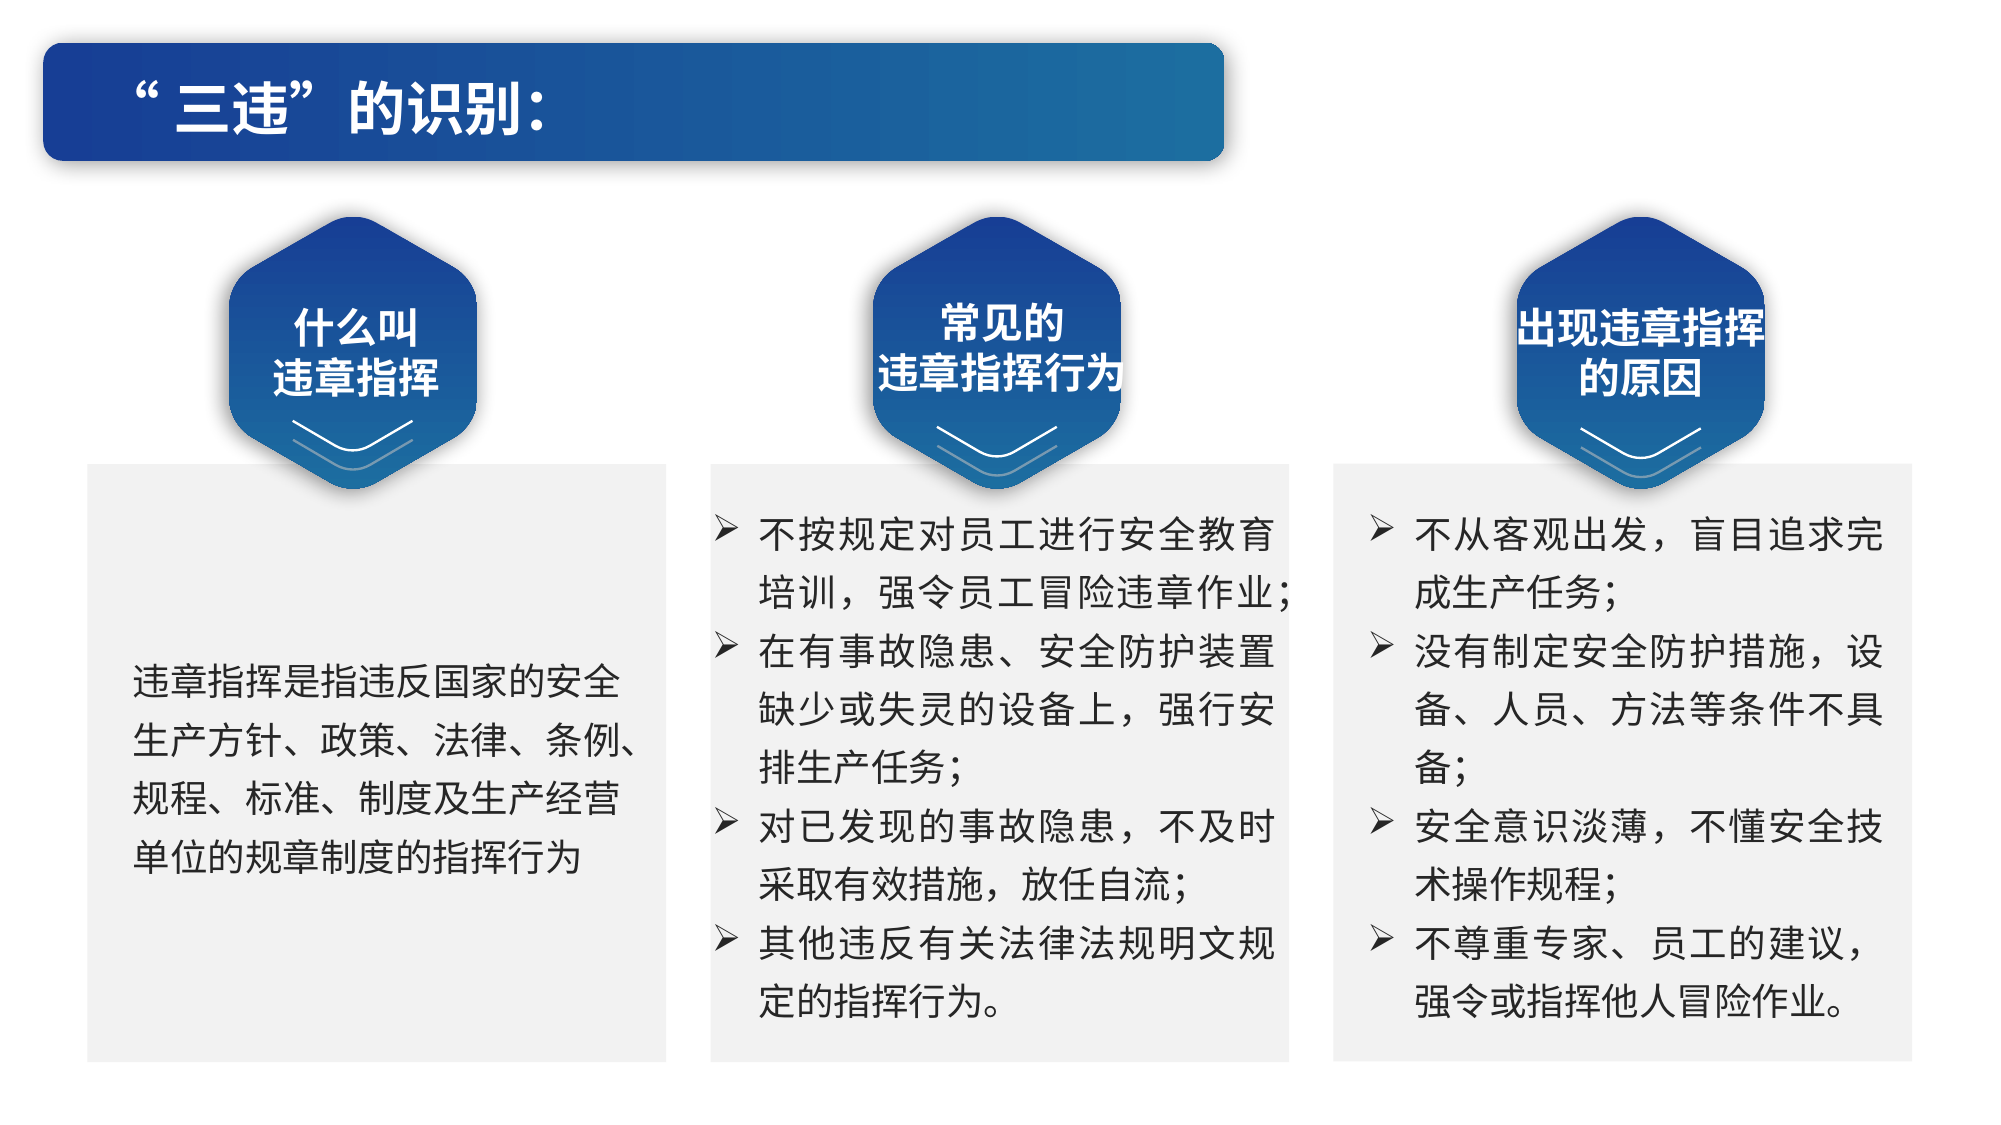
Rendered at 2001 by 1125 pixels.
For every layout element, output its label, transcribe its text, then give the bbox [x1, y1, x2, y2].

text_box “三违”的识别： [86, 58, 596, 150]
text_box [1519, 216, 1763, 294]
text_box 常见的 违章指挥行为 [855, 289, 1150, 405]
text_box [1580, 428, 1702, 479]
text_box 不按规定对员工进行安全教育培训，强令员工冒险违章作业； 在有事故隐患、安全防护装置缺少或失灵的设备上，强行安排生产任务； 对已发现的事故隐患，不及时采取有效措施，放任自流； 其他违反有关法律法规明文规定的指挥行为。 [698, 490, 1289, 1030]
text_box [877, 216, 1118, 289]
text_box 出现违章指挥的原因 [1493, 294, 1788, 410]
text_box 不从客观出发，盲目追求完成生产任务； 没有制定安全防护措施，设备、人员、方法等条件不具备； 安全意识淡薄，不懂安全技术操作规程； 不尊重专家、员工的建议，强令或指挥他人冒险作业。 [1354, 490, 1898, 1030]
text_box [710, 464, 1290, 1063]
text_box [873, 405, 1121, 459]
text_box [1333, 463, 1913, 1062]
text_box [87, 464, 667, 1063]
text_box 违章指挥是指违反国家的安全生产方针、政策、法律、条例、规程、标准、制度及生产经营单位的规章制度的指挥行为 [119, 638, 634, 886]
text_box 什么叫 违章指挥 [246, 294, 467, 409]
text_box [292, 420, 414, 472]
text_box [229, 216, 478, 459]
text_box [43, 42, 1225, 161]
text_box [1518, 410, 1764, 458]
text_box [936, 426, 1058, 478]
text_box [324, 479, 383, 489]
